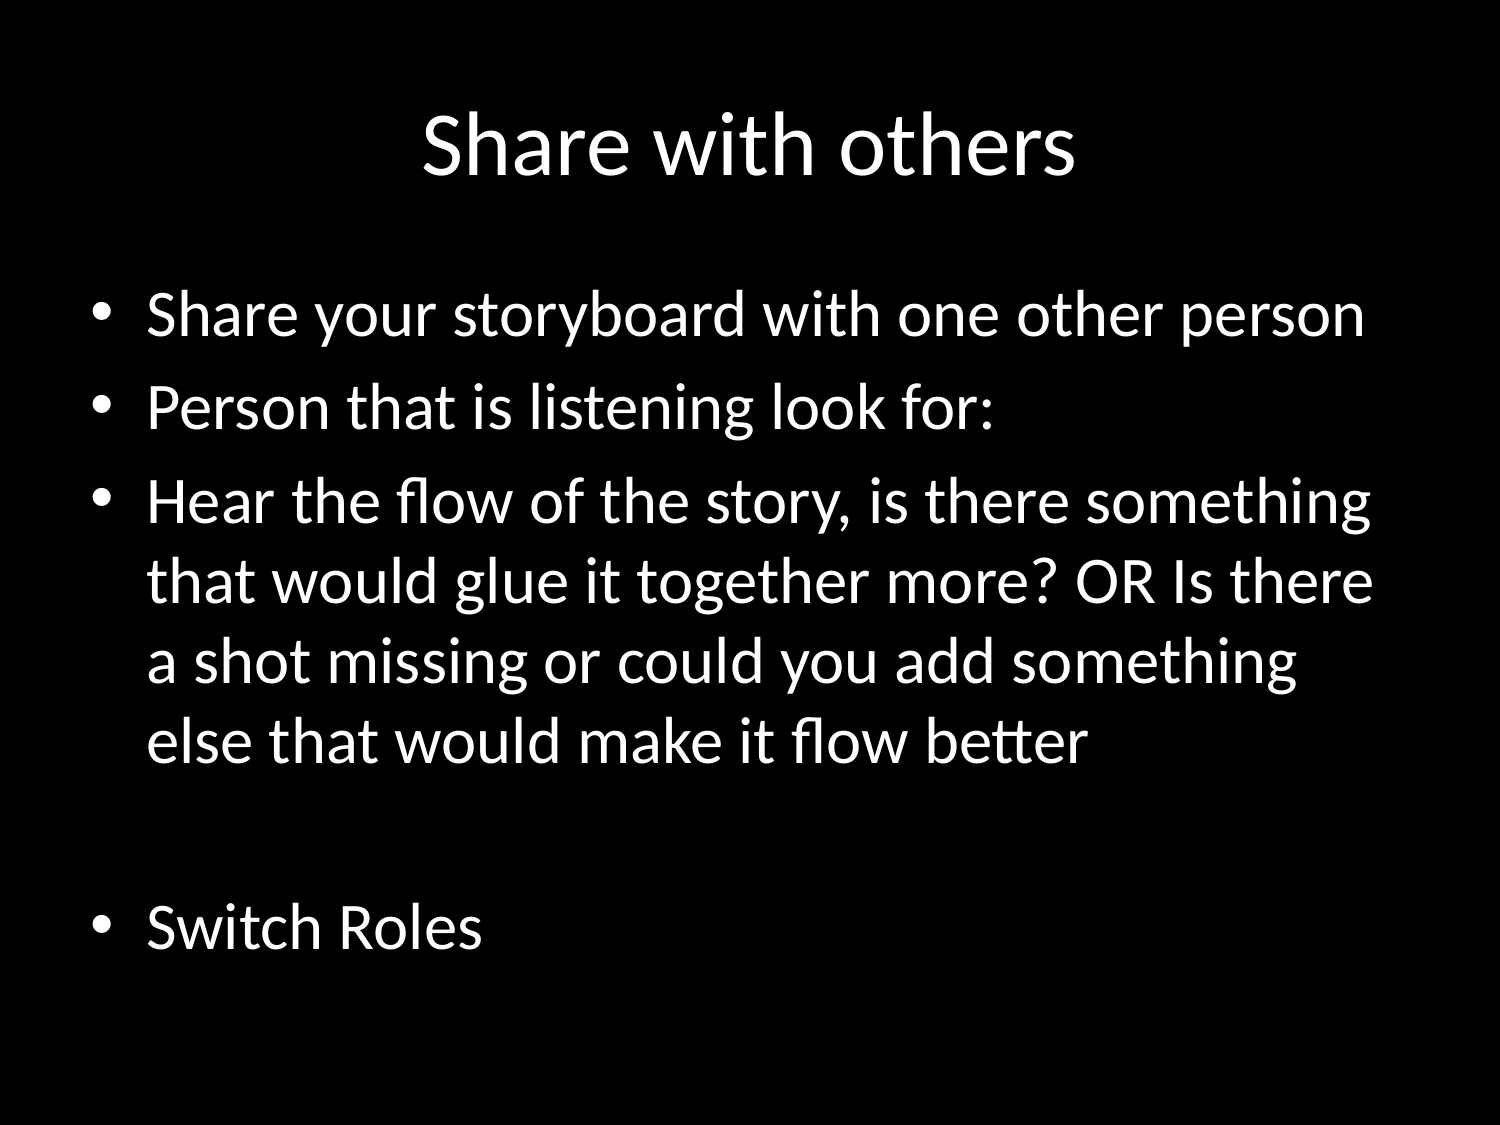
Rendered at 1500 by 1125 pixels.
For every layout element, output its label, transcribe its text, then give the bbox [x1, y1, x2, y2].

title Share with others [75, 45, 1425, 233]
list Share your storyboard with one other person Person that is listening look for: Hear the flow of the story, is there something that would glue it together more? OR Is there a shot missing or could you add something else that would make it flow better Switch Roles [75, 262, 1425, 1005]
